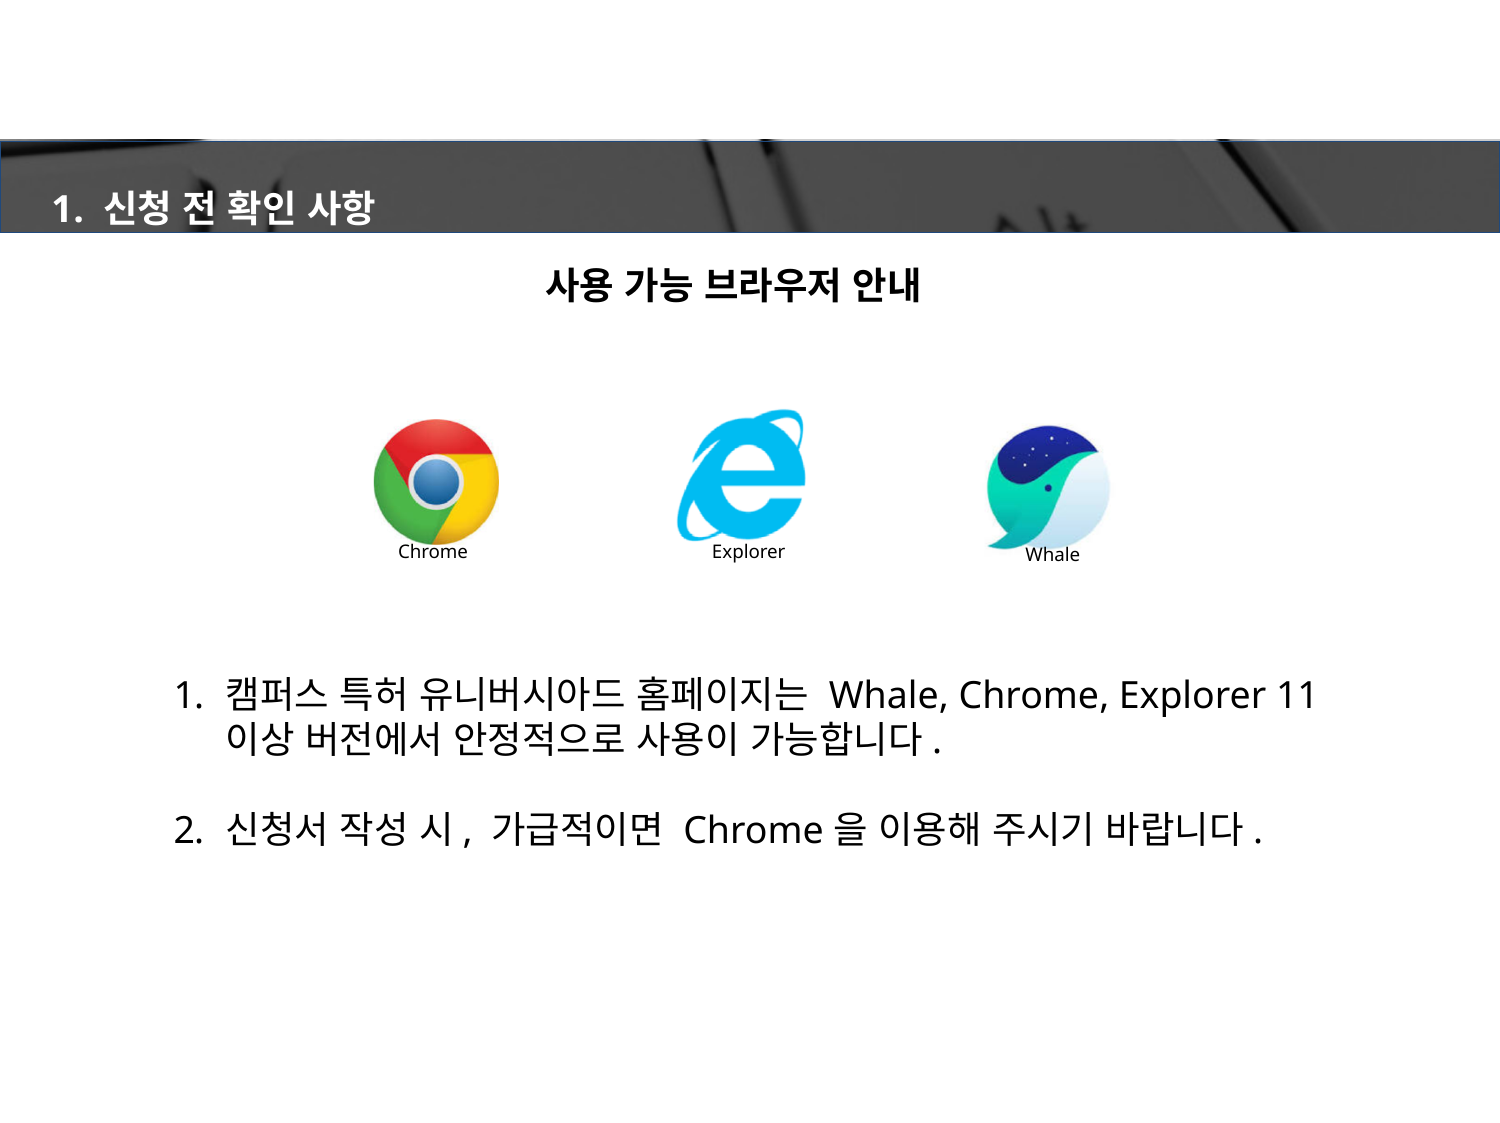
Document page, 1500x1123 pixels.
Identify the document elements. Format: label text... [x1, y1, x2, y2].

picture [664, 404, 814, 545]
text_box 캠퍼스 특허 유니버시아드 홈페이지는 Whale, Chrome, Explorer 11 이상 버전에서 안정적으로 사용이 가능합니다. 신청서 작성 시, 가급적이면 Chrome을 이용해 주시기 바랍니다. [135, 656, 1398, 797]
picture [967, 404, 1126, 564]
picture [361, 418, 511, 550]
picture [0, 138, 1500, 233]
subtitle 사용 가능 브라우저 안내 [40, 247, 1438, 378]
